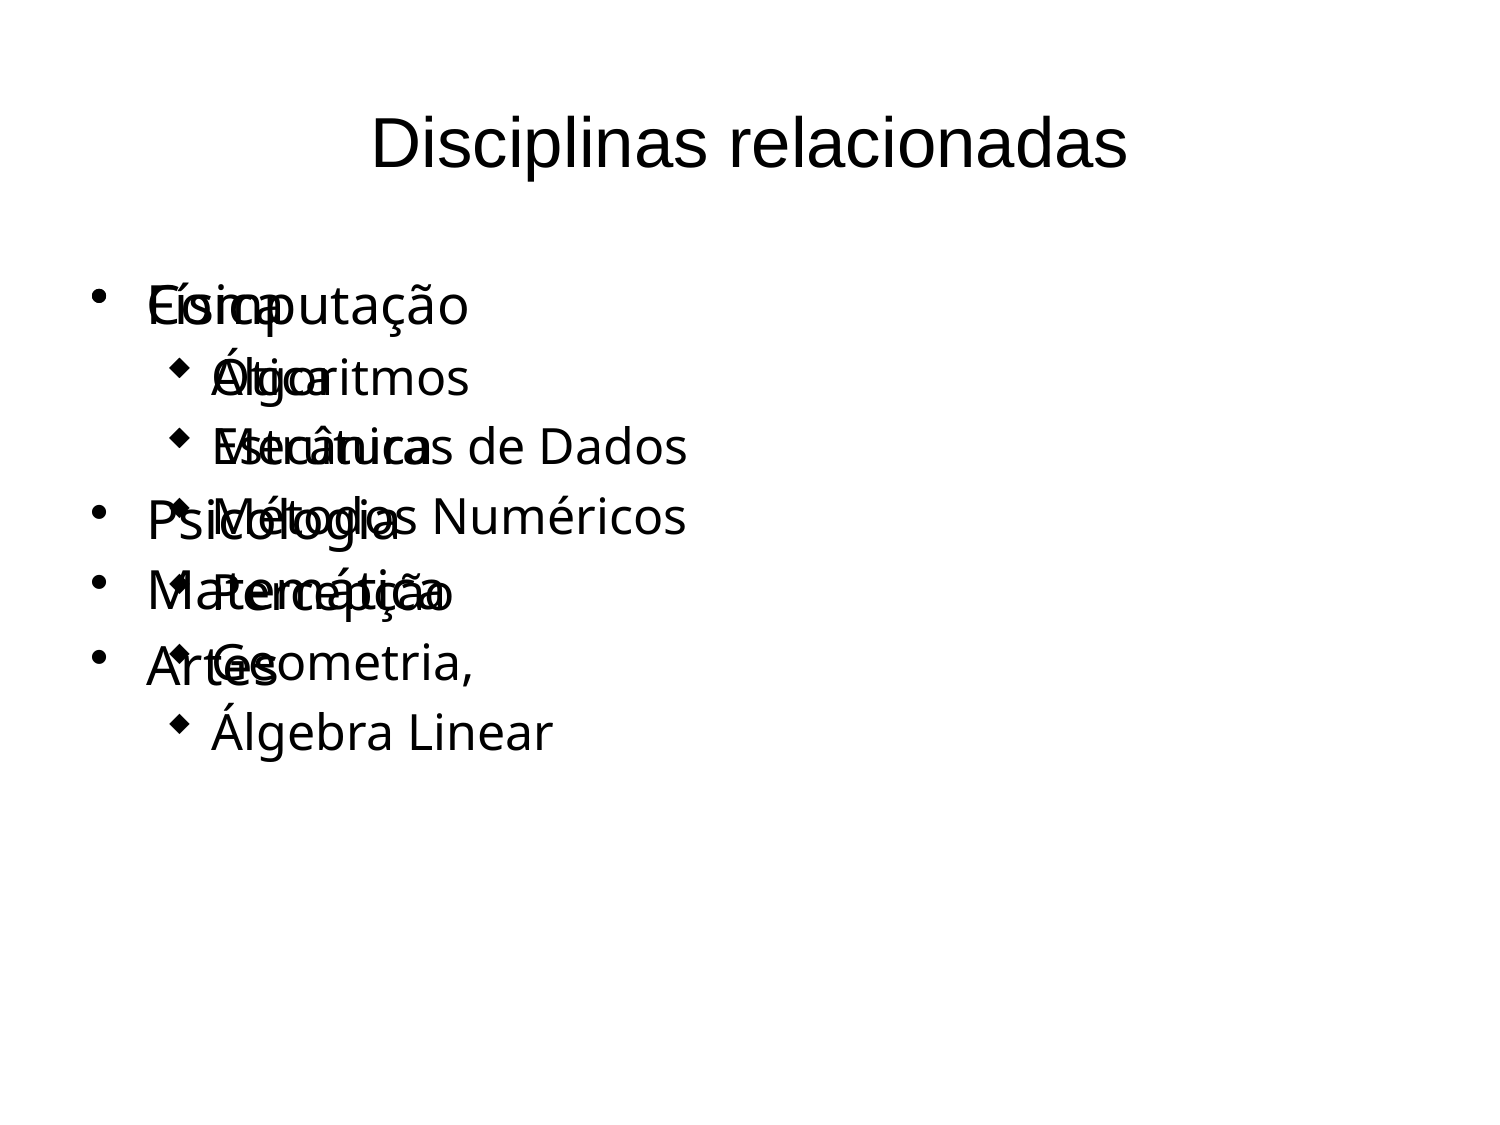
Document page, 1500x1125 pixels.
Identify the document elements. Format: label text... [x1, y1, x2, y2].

title Disciplinas relacionadas [75, 45, 1425, 233]
list Física Ótica Mecânica Psicologia Percepção Artes [75, 262, 1425, 1005]
